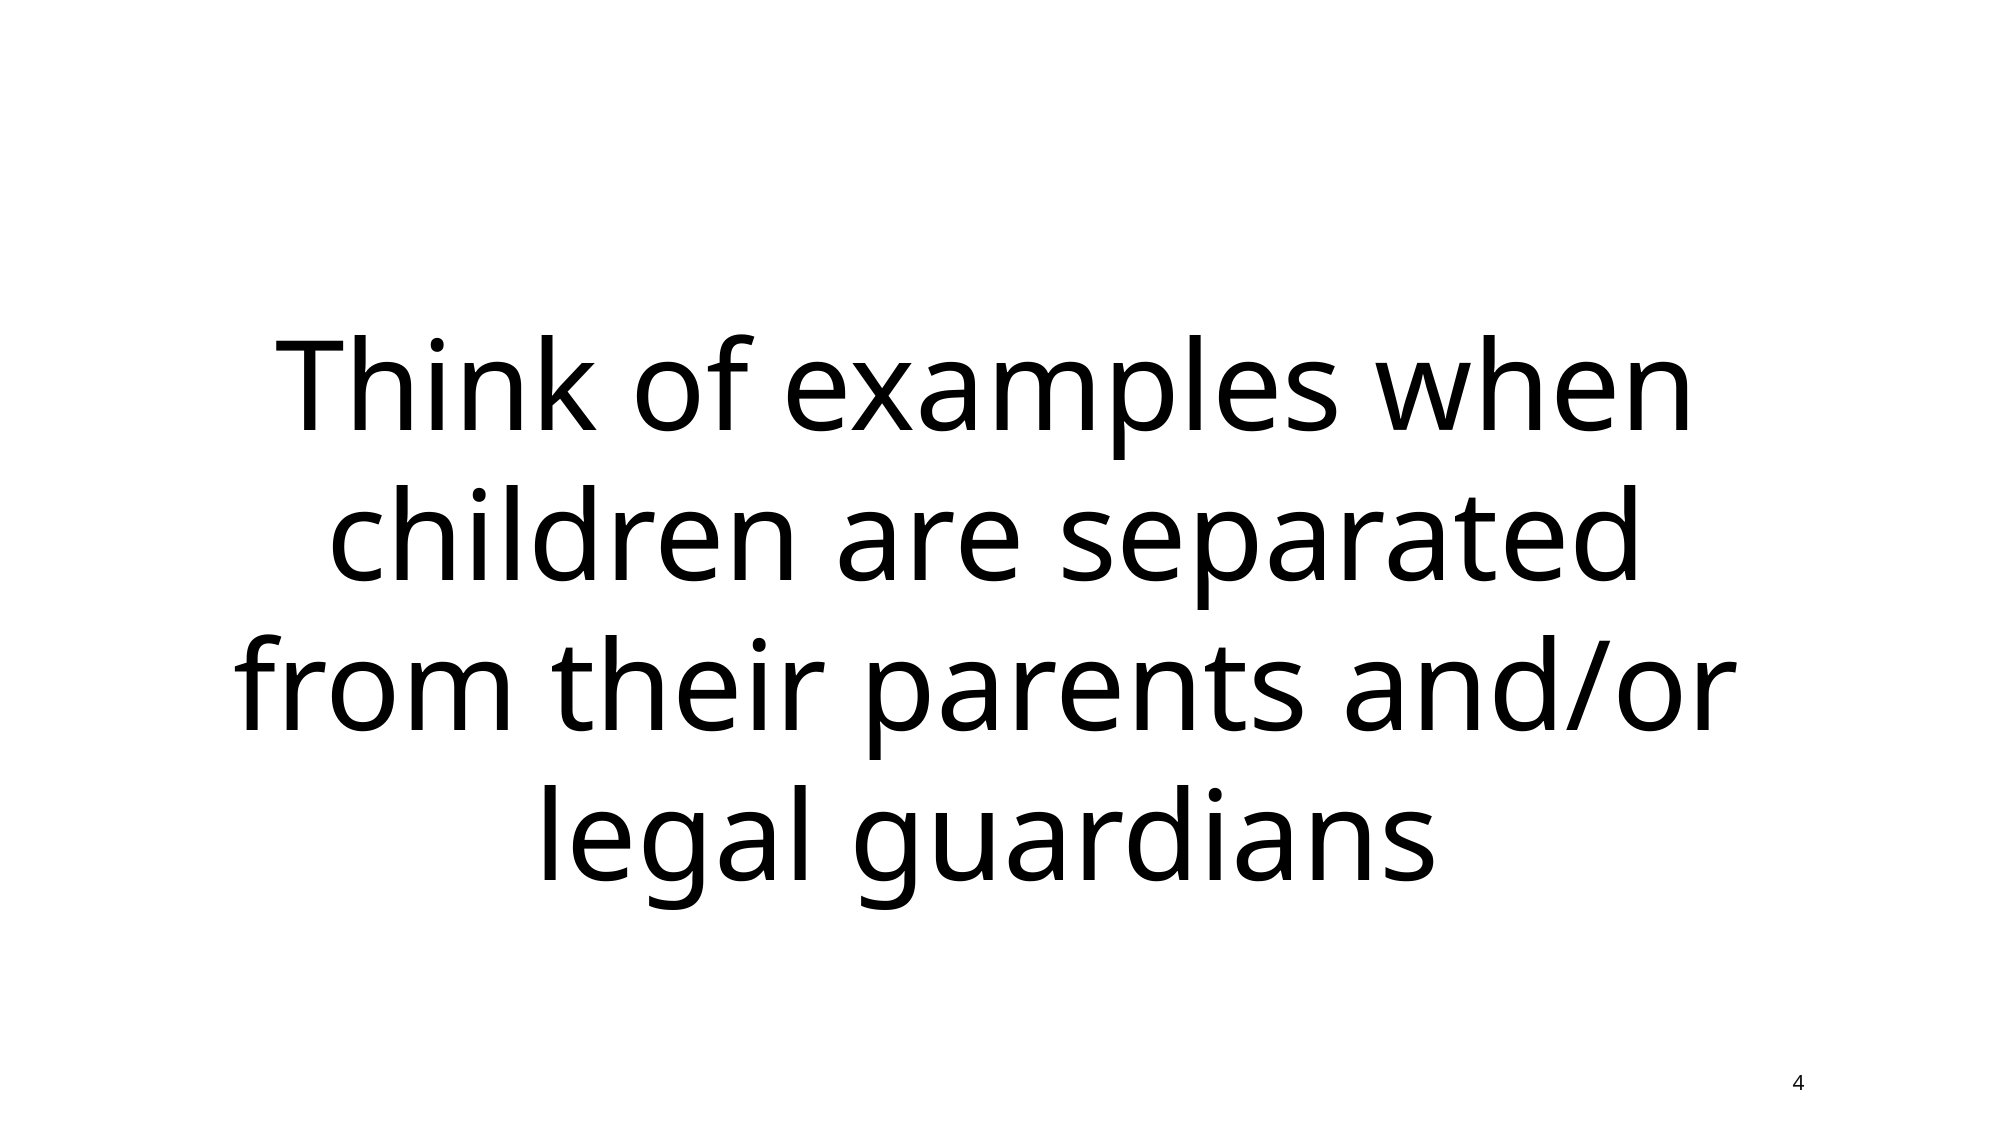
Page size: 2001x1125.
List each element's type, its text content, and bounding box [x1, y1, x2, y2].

slide_number 4 [1777, 1061, 1938, 1107]
text_box Think of examples when children are separated from their parents and/or legal guardians [196, 298, 1778, 914]
